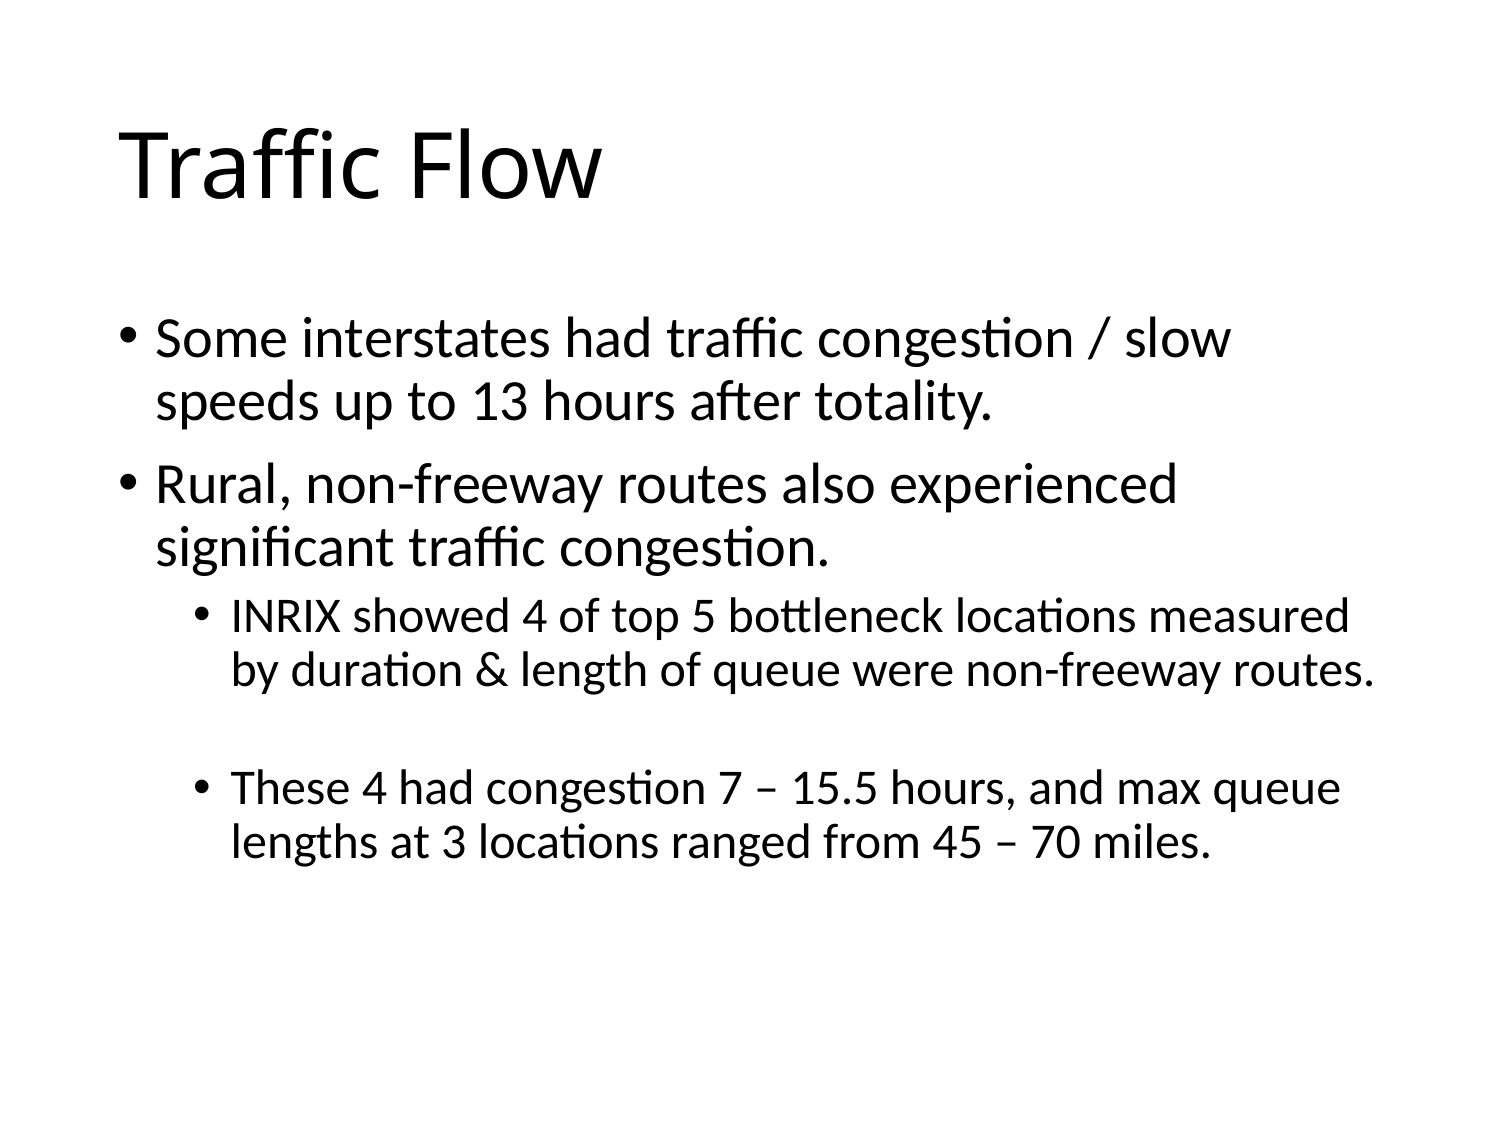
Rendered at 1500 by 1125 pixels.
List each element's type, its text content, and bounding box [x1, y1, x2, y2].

list Some interstates had traffic congestion / slow speeds up to 13 hours after totality. Rural, non-freeway routes also experienced significant traffic congestion. INRIX showed 4 of top 5 bottleneck locations measured by duration & length of queue were non-freeway routes. These 4 had congestion 7 – 15.5 hours, and max queue lengths at 3 locations ranged from 45 – 70 miles. [103, 299, 1397, 1014]
title Traffic Flow [103, 59, 1397, 278]
